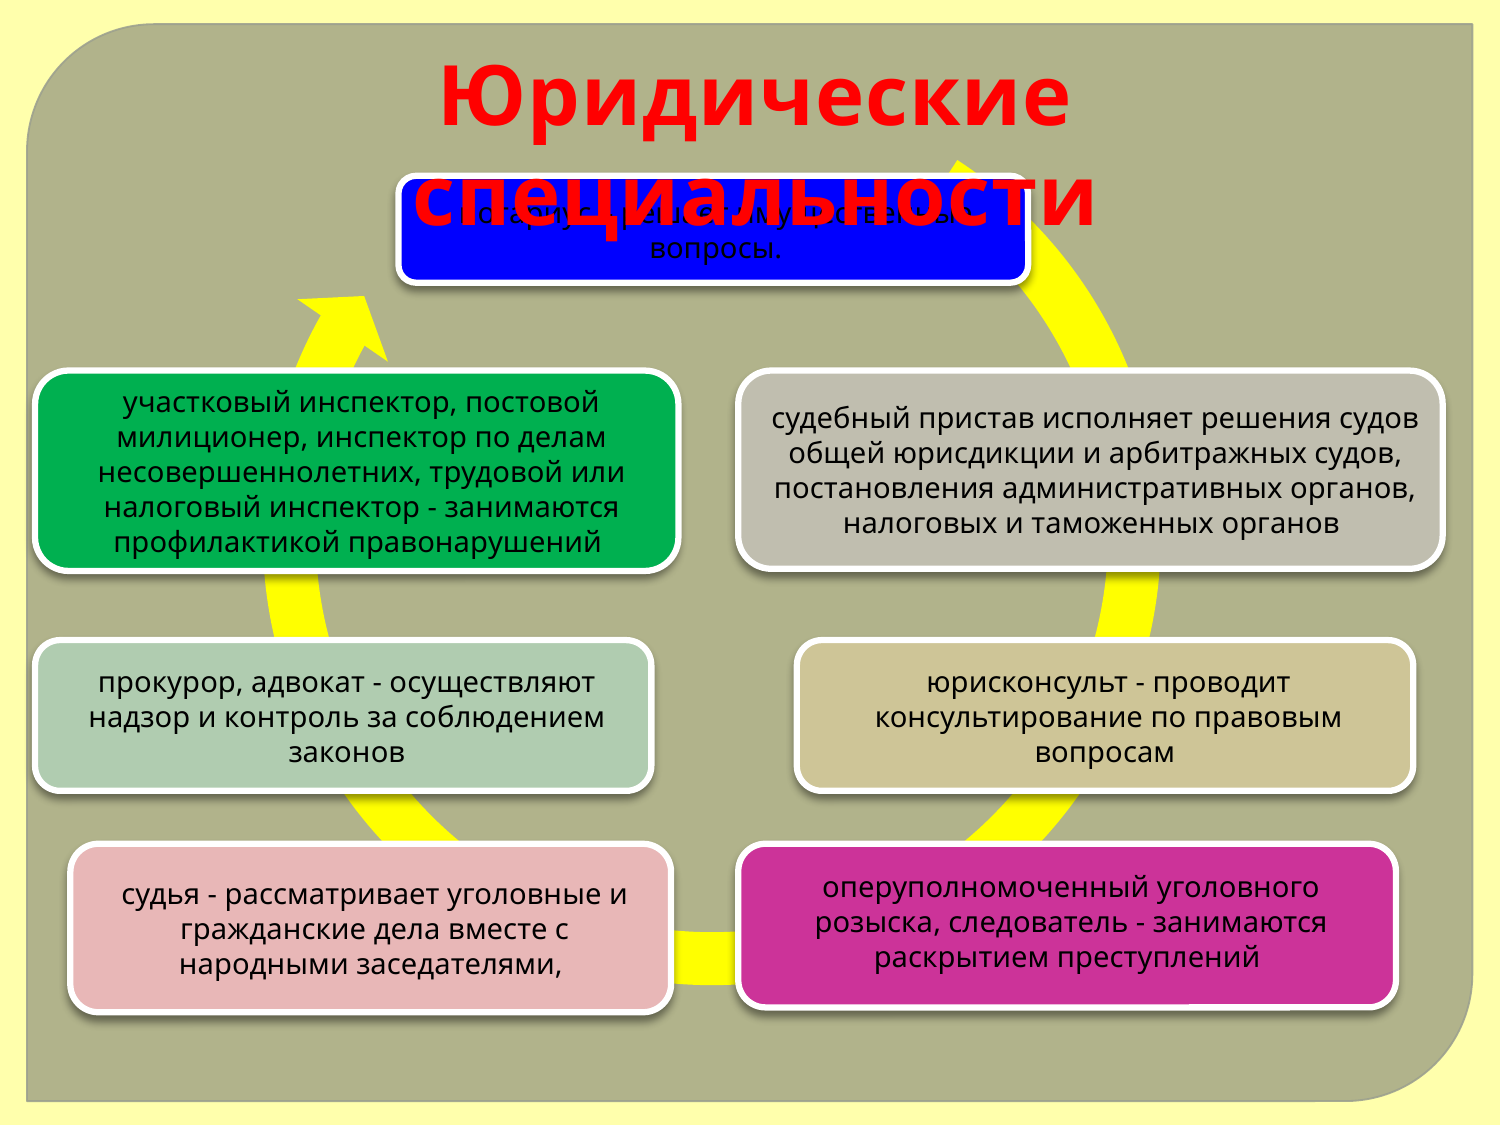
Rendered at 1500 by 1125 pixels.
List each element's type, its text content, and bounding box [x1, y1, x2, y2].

text_box Юридические специальности [93, 35, 1418, 174]
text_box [23, 175, 1454, 1102]
